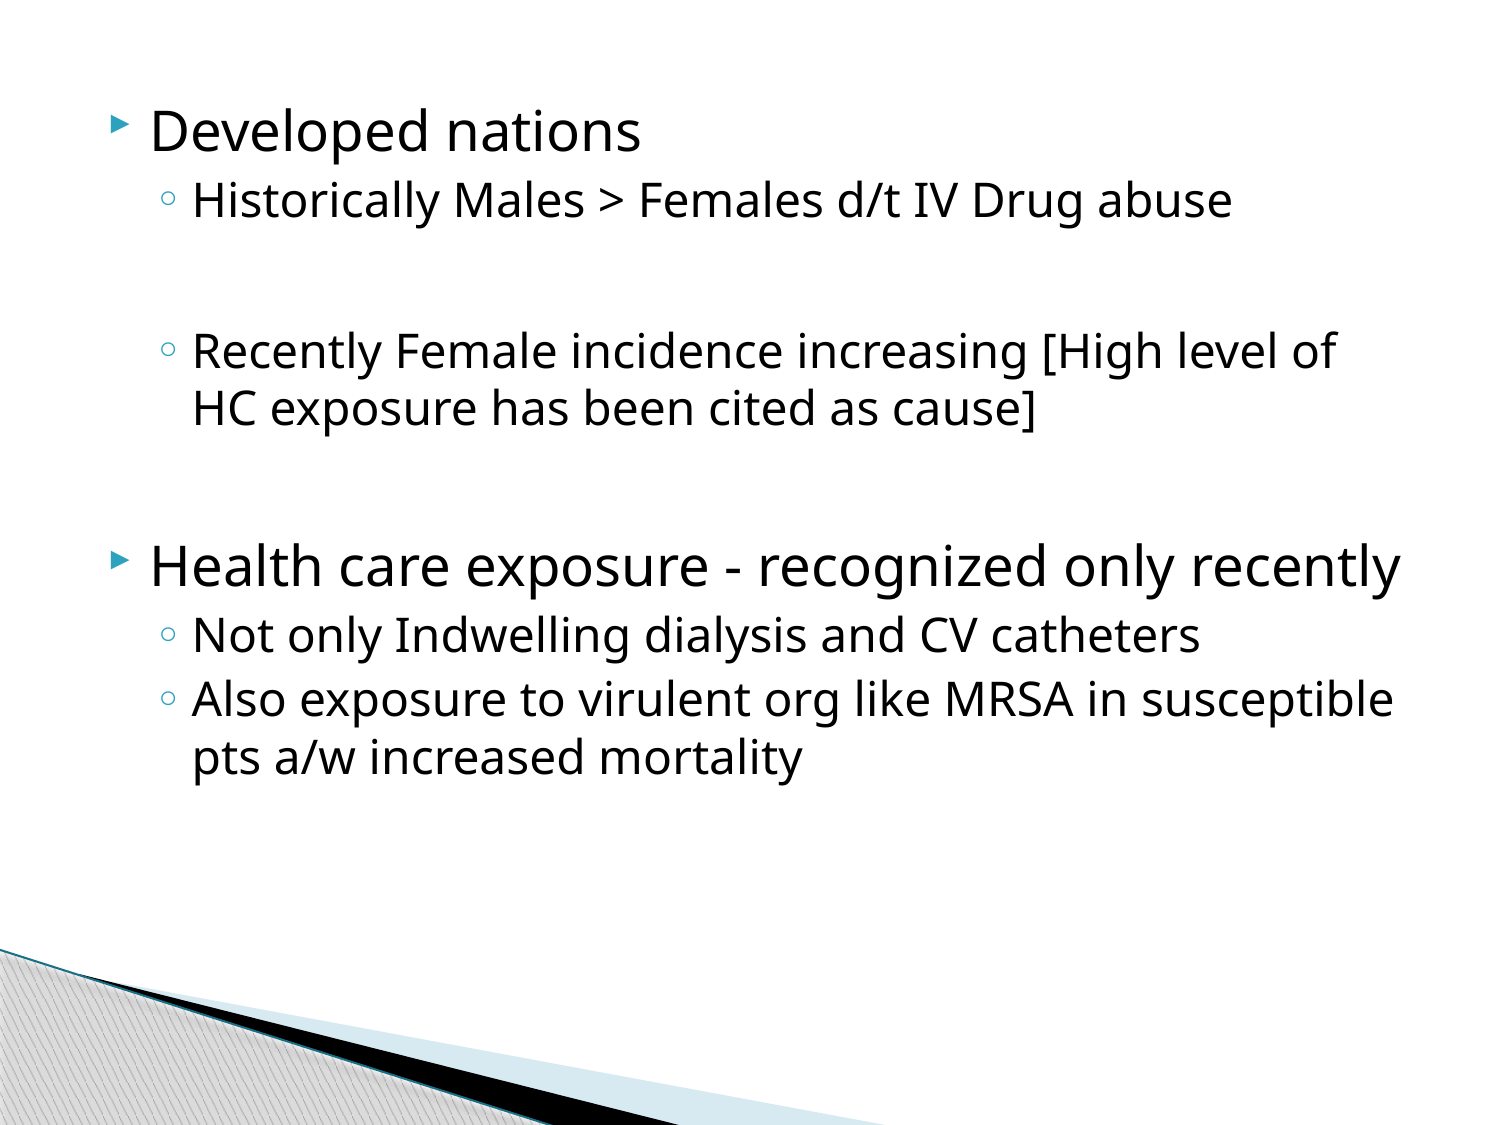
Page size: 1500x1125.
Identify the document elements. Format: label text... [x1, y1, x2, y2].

list Developed nations Historically Males > Females d/t IV Drug abuse Recently Female incidence increasing [High level of HC exposure has been cited as cause] Health care exposure - recognized only recently Not only Indwelling dialysis and CV catheters Also exposure to virulent org like MRSA in susceptible pts a/w increased mortality [75, 87, 1425, 986]
